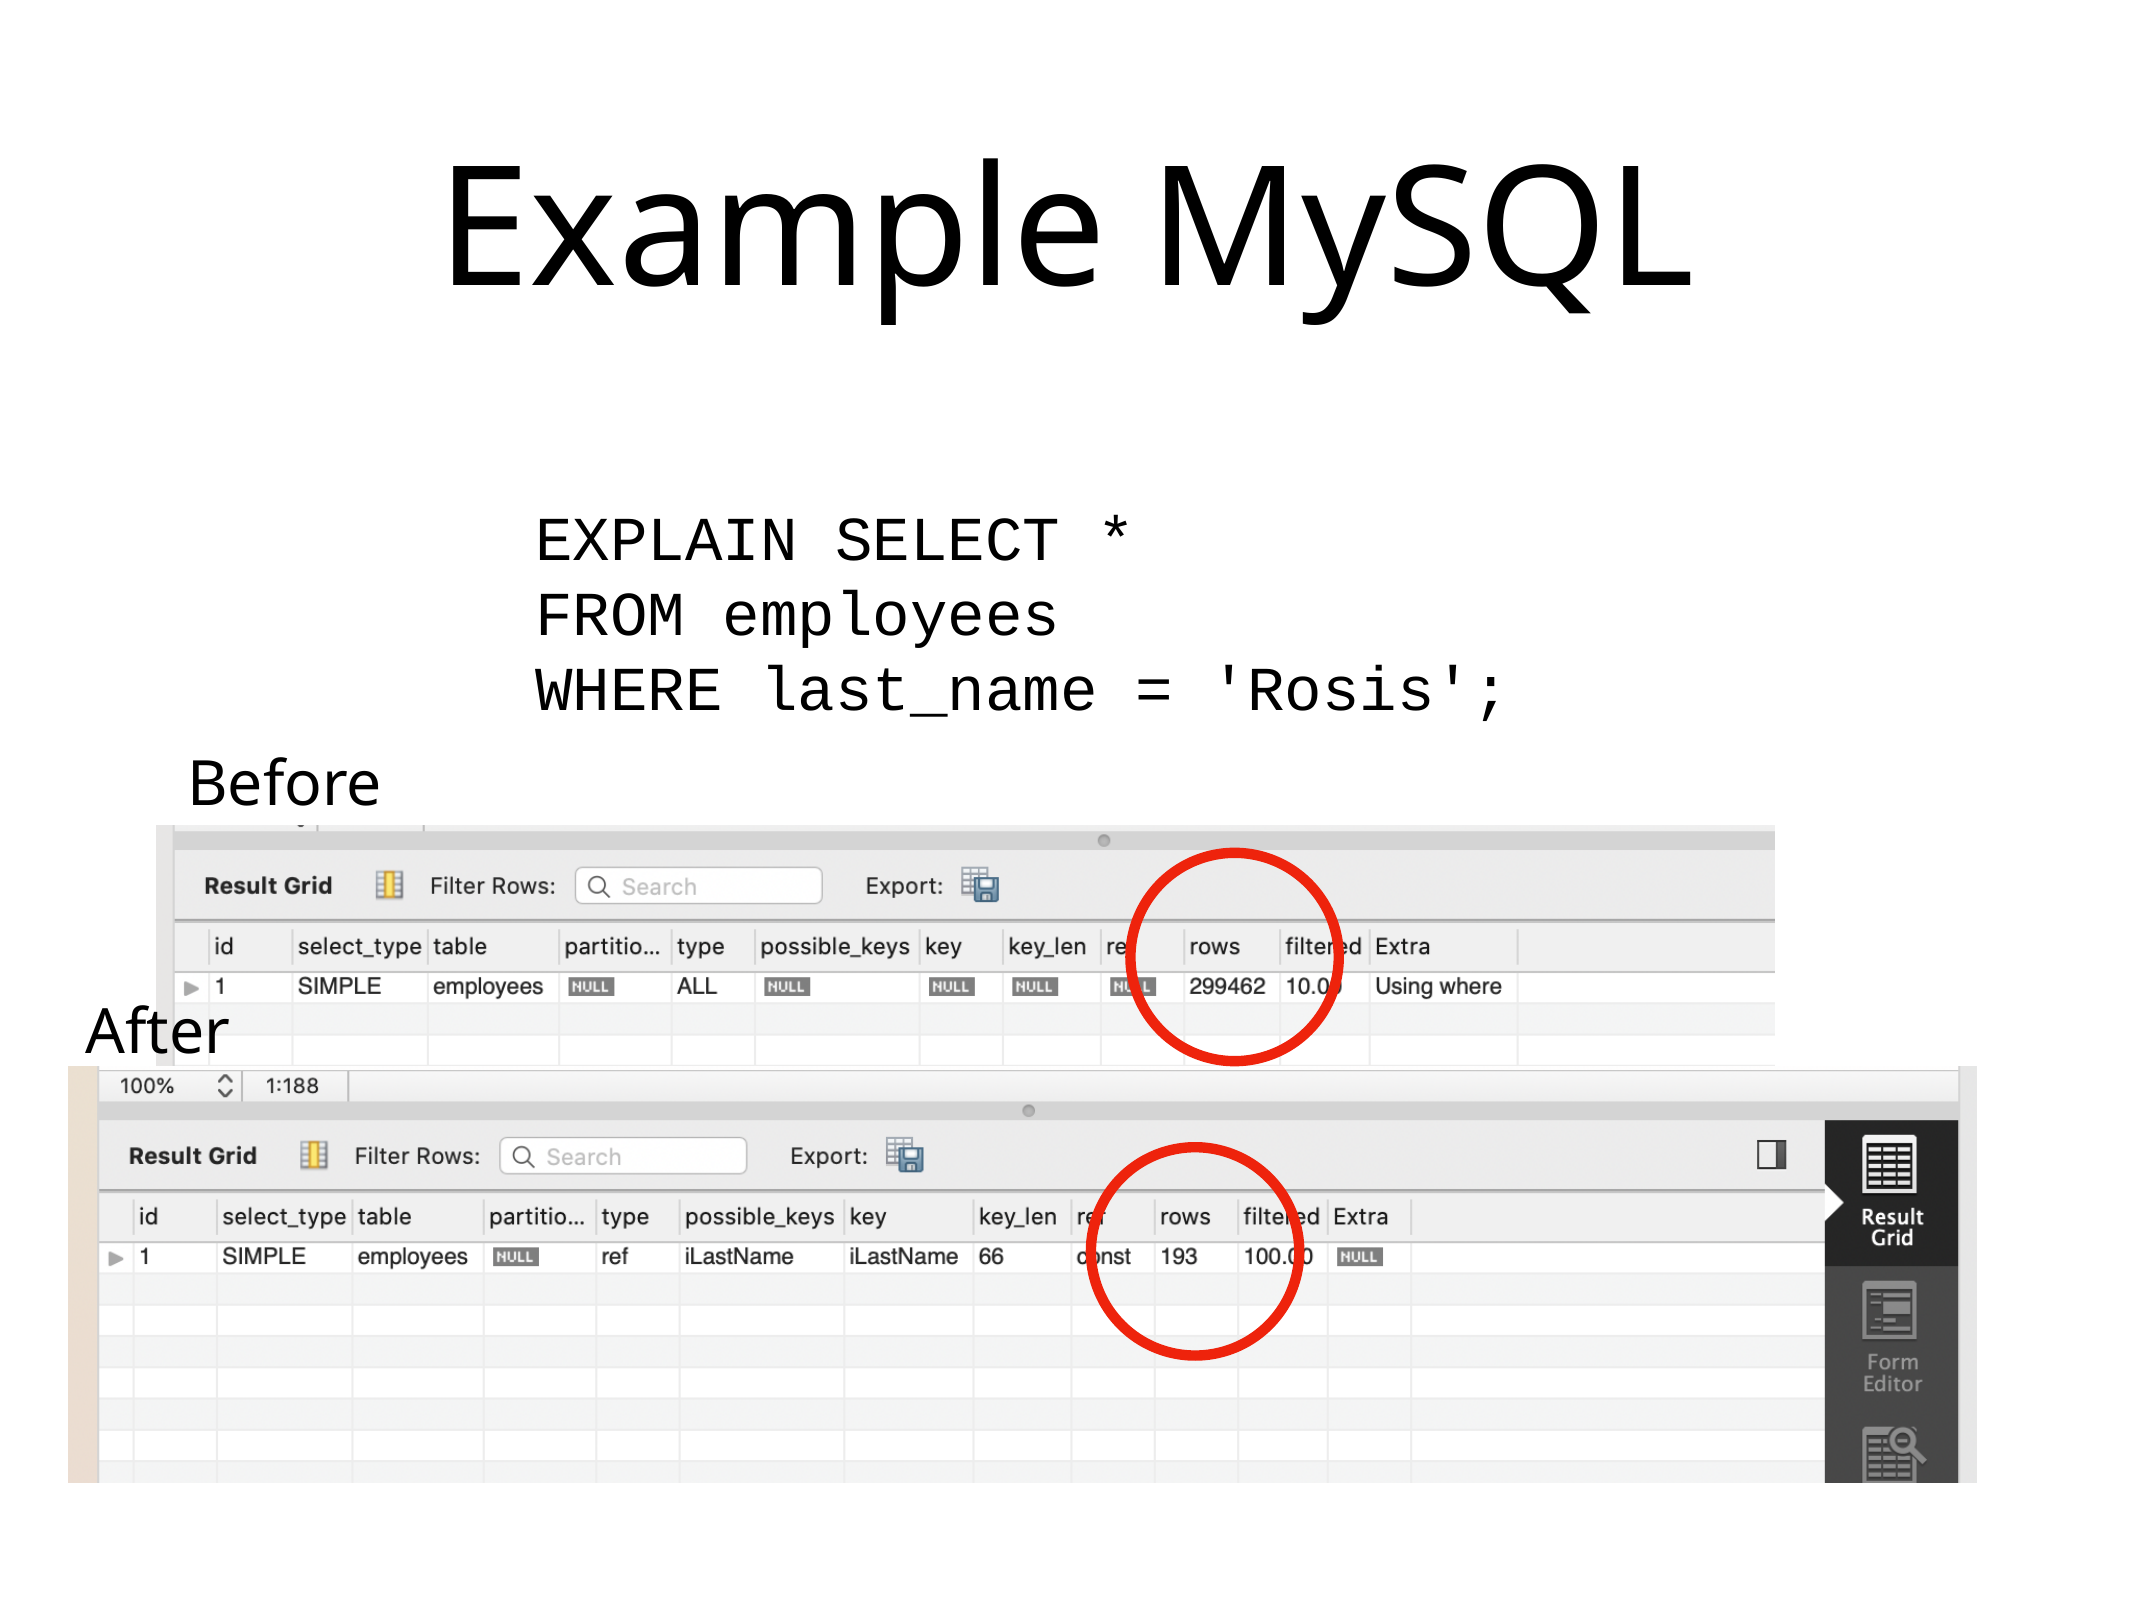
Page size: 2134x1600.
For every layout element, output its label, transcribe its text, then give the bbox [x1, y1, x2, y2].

text_box EXPLAIN SELECT * FROM employees WHERE last_name = 'Rosis'; [526, 489, 1519, 732]
text_box Before [178, 734, 391, 825]
title Example MySQL [155, 41, 1978, 397]
text_box After [77, 982, 155, 1066]
picture [68, 825, 1978, 1484]
